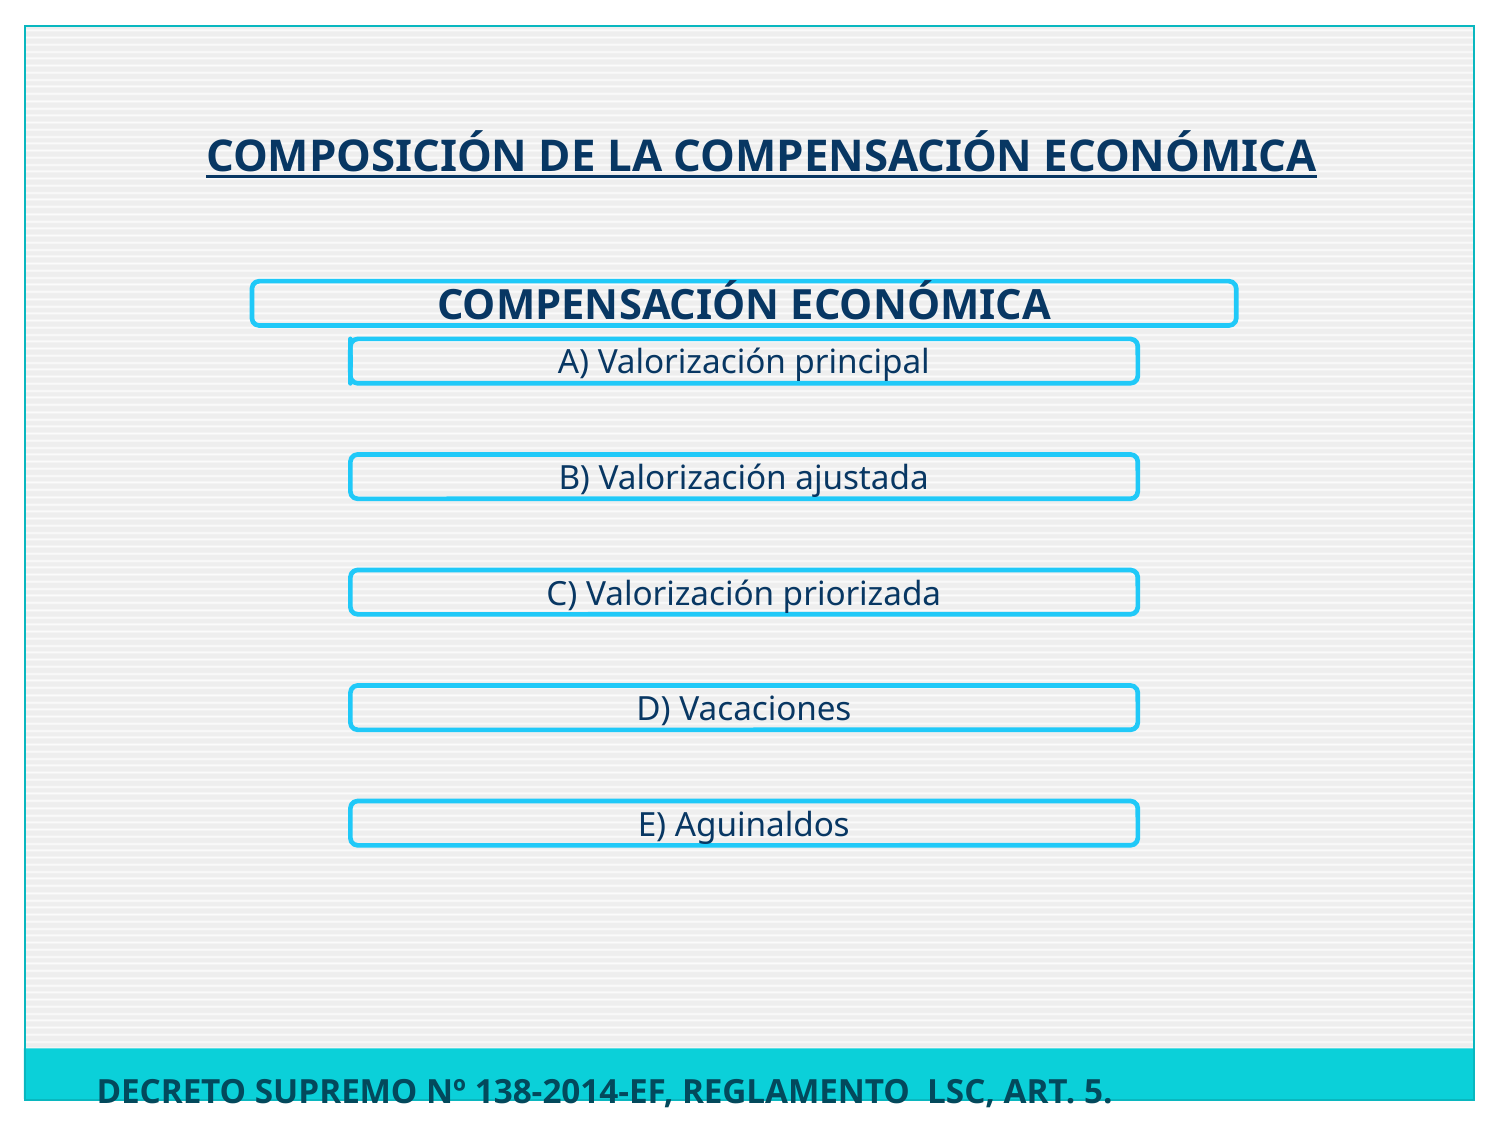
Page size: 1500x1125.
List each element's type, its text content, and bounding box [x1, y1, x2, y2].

text_box DECRETO SUPREMO Nº 138-2014-EF, REGLAMENTO LSC, ART. 5. [81, 1054, 1430, 1125]
title COMPOSICIÓN DE LA COMPENSACIÓN ECONÓMICA [117, 93, 1407, 188]
list [58, 269, 1409, 938]
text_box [128, 280, 1360, 962]
